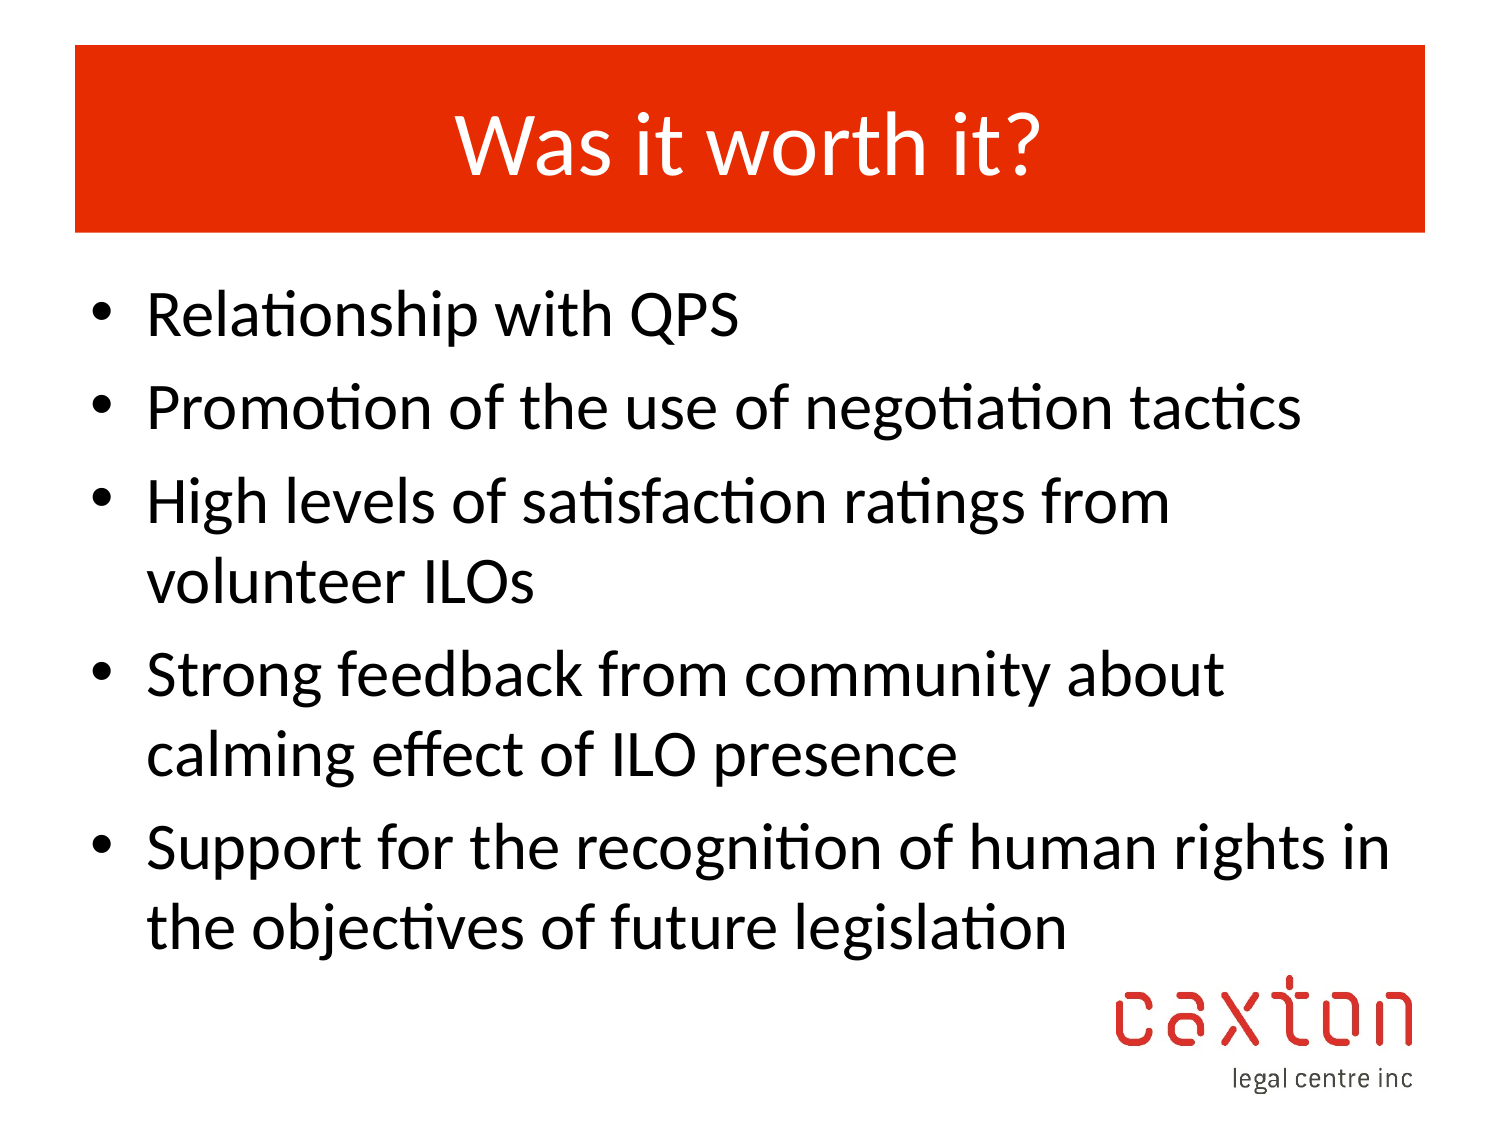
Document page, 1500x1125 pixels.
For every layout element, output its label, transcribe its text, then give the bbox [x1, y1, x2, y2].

list Relationship with QPS Promotion of the use of negotiation tactics High levels of satisfaction ratings from volunteer ILOs Strong feedback from community about calming effect of ILO presence Support for the recognition of human rights in the objectives of future legislation [75, 262, 1425, 1005]
picture [1116, 1005, 1412, 1094]
title Was it worth it? [75, 45, 1425, 233]
